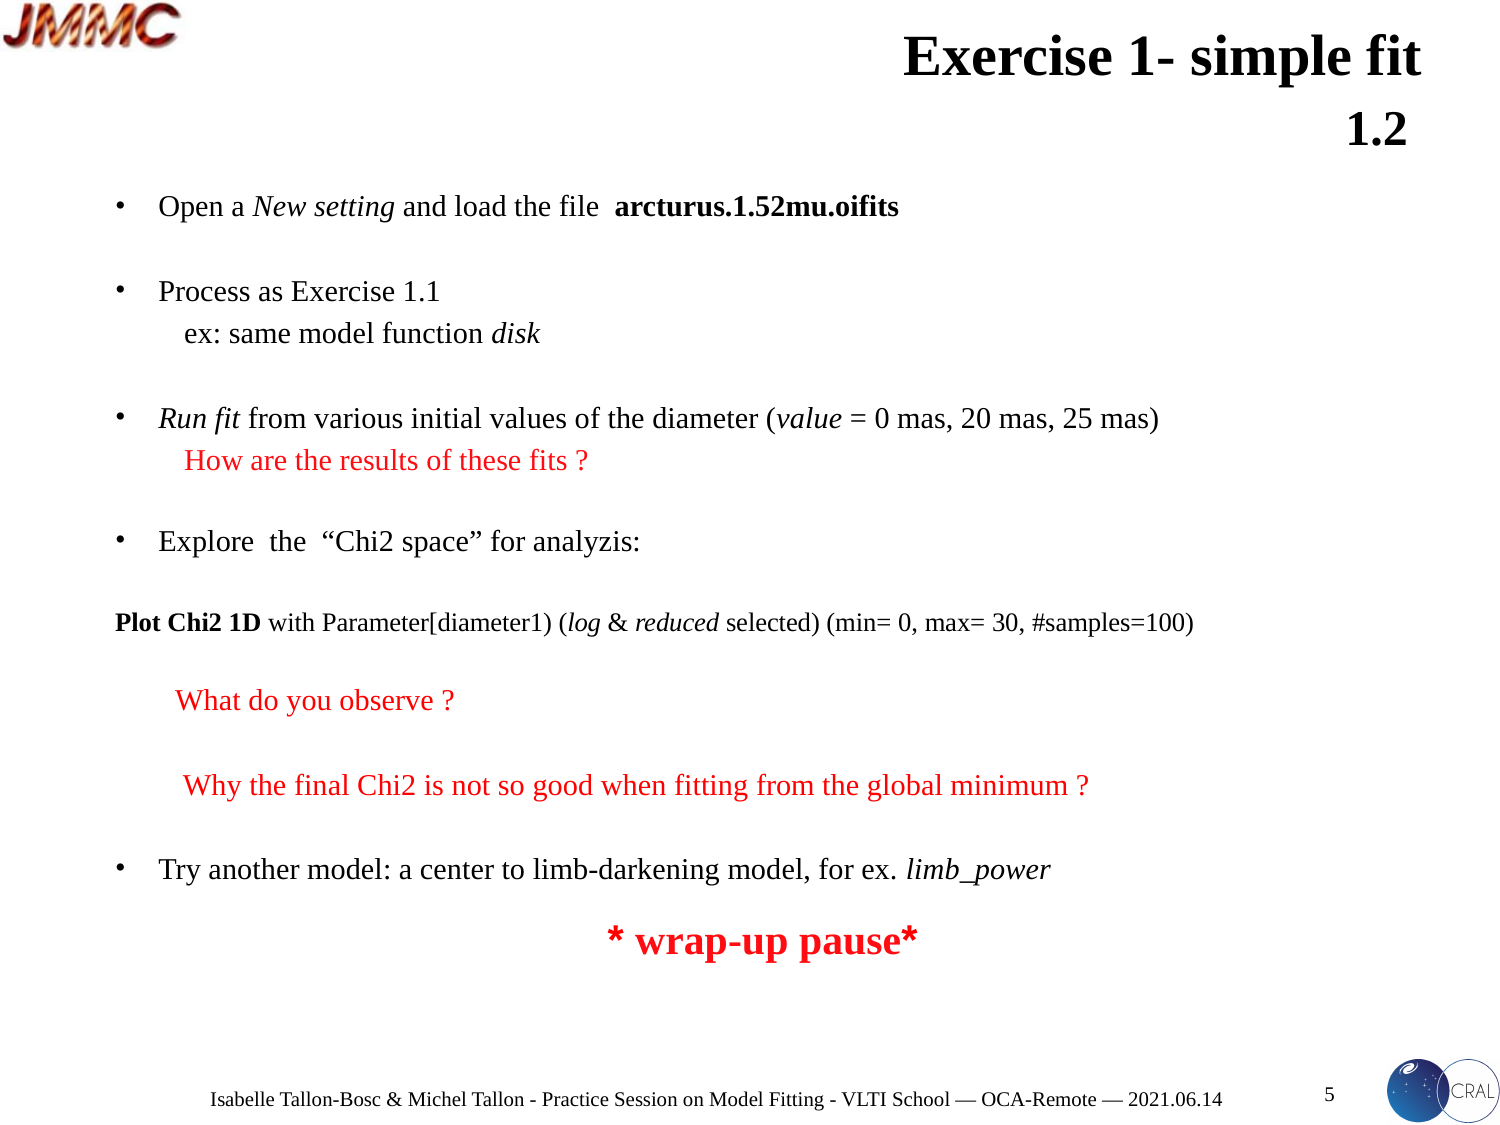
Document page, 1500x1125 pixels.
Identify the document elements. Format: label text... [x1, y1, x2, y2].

picture [1387, 1059, 1500, 1125]
text_box Open a New setting and load the file arcturus.1.52mu.oifits Process as Exercise 1.1 ex: same model function disk Run fit from various initial values of the diameter (value = 0 mas, 20 mas, 25 mas) How are the results of these fits ? Explore the “Chi2 space” for analyzis: Plot Chi2 1D with Parameter[diameter1) (log & reduced selected) (min= 0, max= 30, #samples=100) What do you observe ? Why the final Chi2 is not so good when fitting from the global minimum ? Try another model: a center to limb-darkening model, for ex. limb_power [100, 125, 1463, 894]
text_box * wrap-up pause* [592, 905, 944, 970]
picture [0, 0, 188, 52]
title Exercise 1- simple fit 1.2 [137, 12, 1438, 125]
